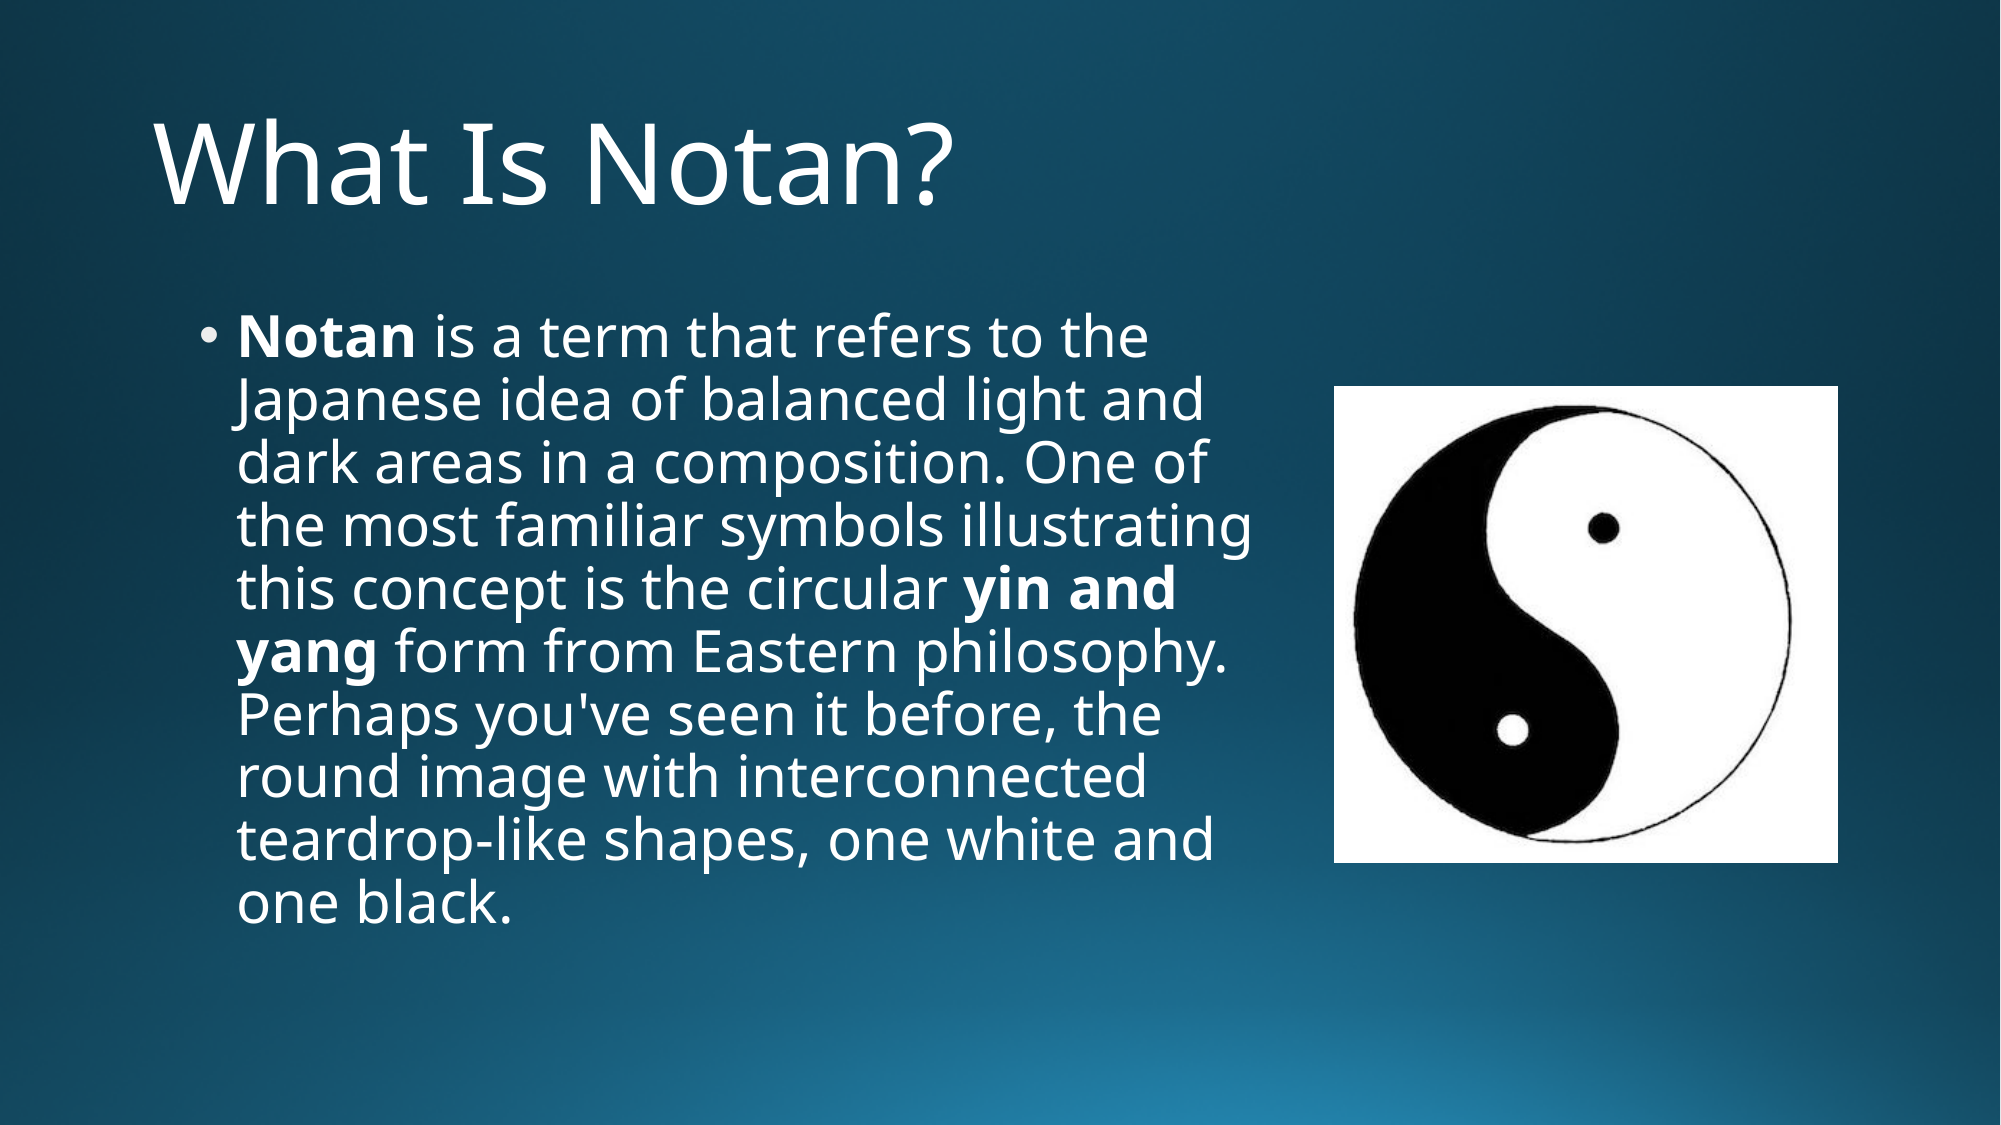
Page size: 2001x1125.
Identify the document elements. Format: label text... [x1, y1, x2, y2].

picture [0, 0, 2001, 1125]
list Notan is a term that refers to the Japanese idea of balanced light and dark areas in a composition. One of the most familiar symbols illustrating this concept is the circular yin and yang form from Eastern philosophy. Perhaps you've seen it before, the round image with interconnected teardrop-like shapes, one white and one black. [183, 299, 1283, 1014]
title What Is Notan? [137, 59, 1863, 278]
